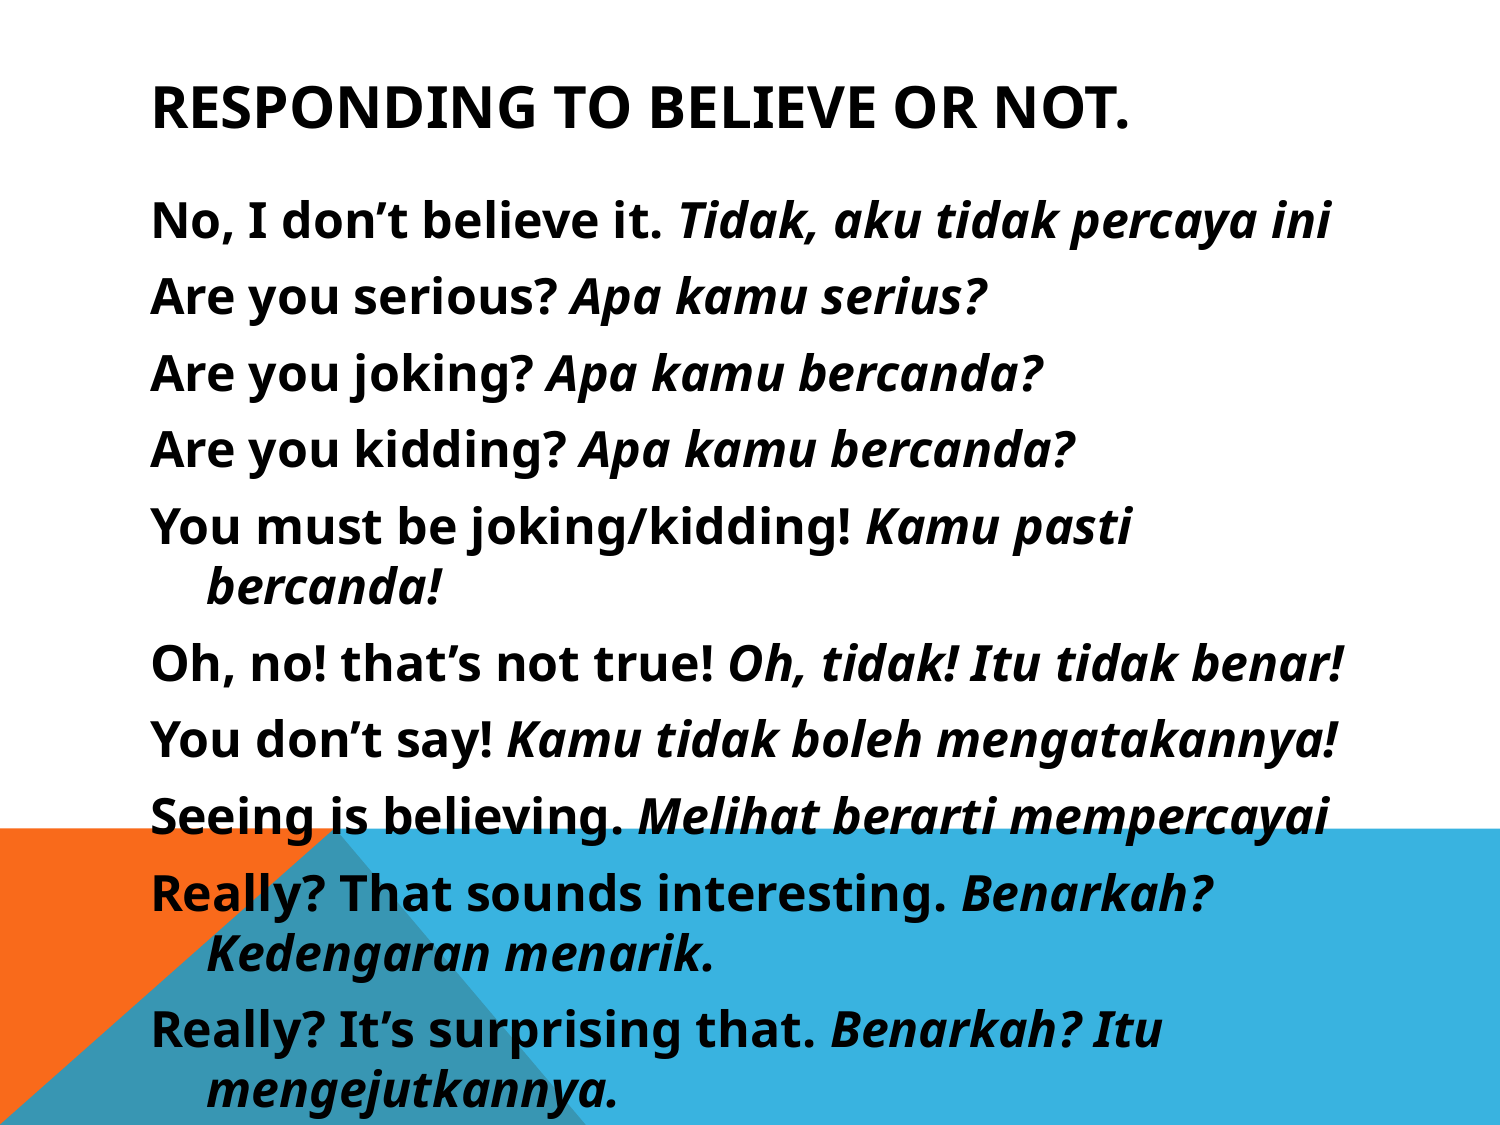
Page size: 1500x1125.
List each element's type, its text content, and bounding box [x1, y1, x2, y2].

title Responding to Believe or Not. [135, 60, 1369, 150]
list No, I don’t believe it. Tidak, aku tidak percaya ini Are you serious? Apa kamu serius? Are you joking? Apa kamu bercanda? Are you kidding? Apa kamu bercanda? You must be joking/kidding! Kamu pasti bercanda! Oh, no! that’s not true! Oh, tidak! Itu tidak benar! You don’t say! Kamu tidak boleh mengatakannya! Seeing is believing. Melihat berarti mempercayai Really? That sounds interesting. Benarkah? Kedengaran menarik. Really? It’s surprising that. Benarkah? Itu mengejutkannya. Good heavens. surga bagus My goodness! kebaikanku This is really a surprise! Ini benar-benar sebuah kejutan [135, 180, 1369, 768]
